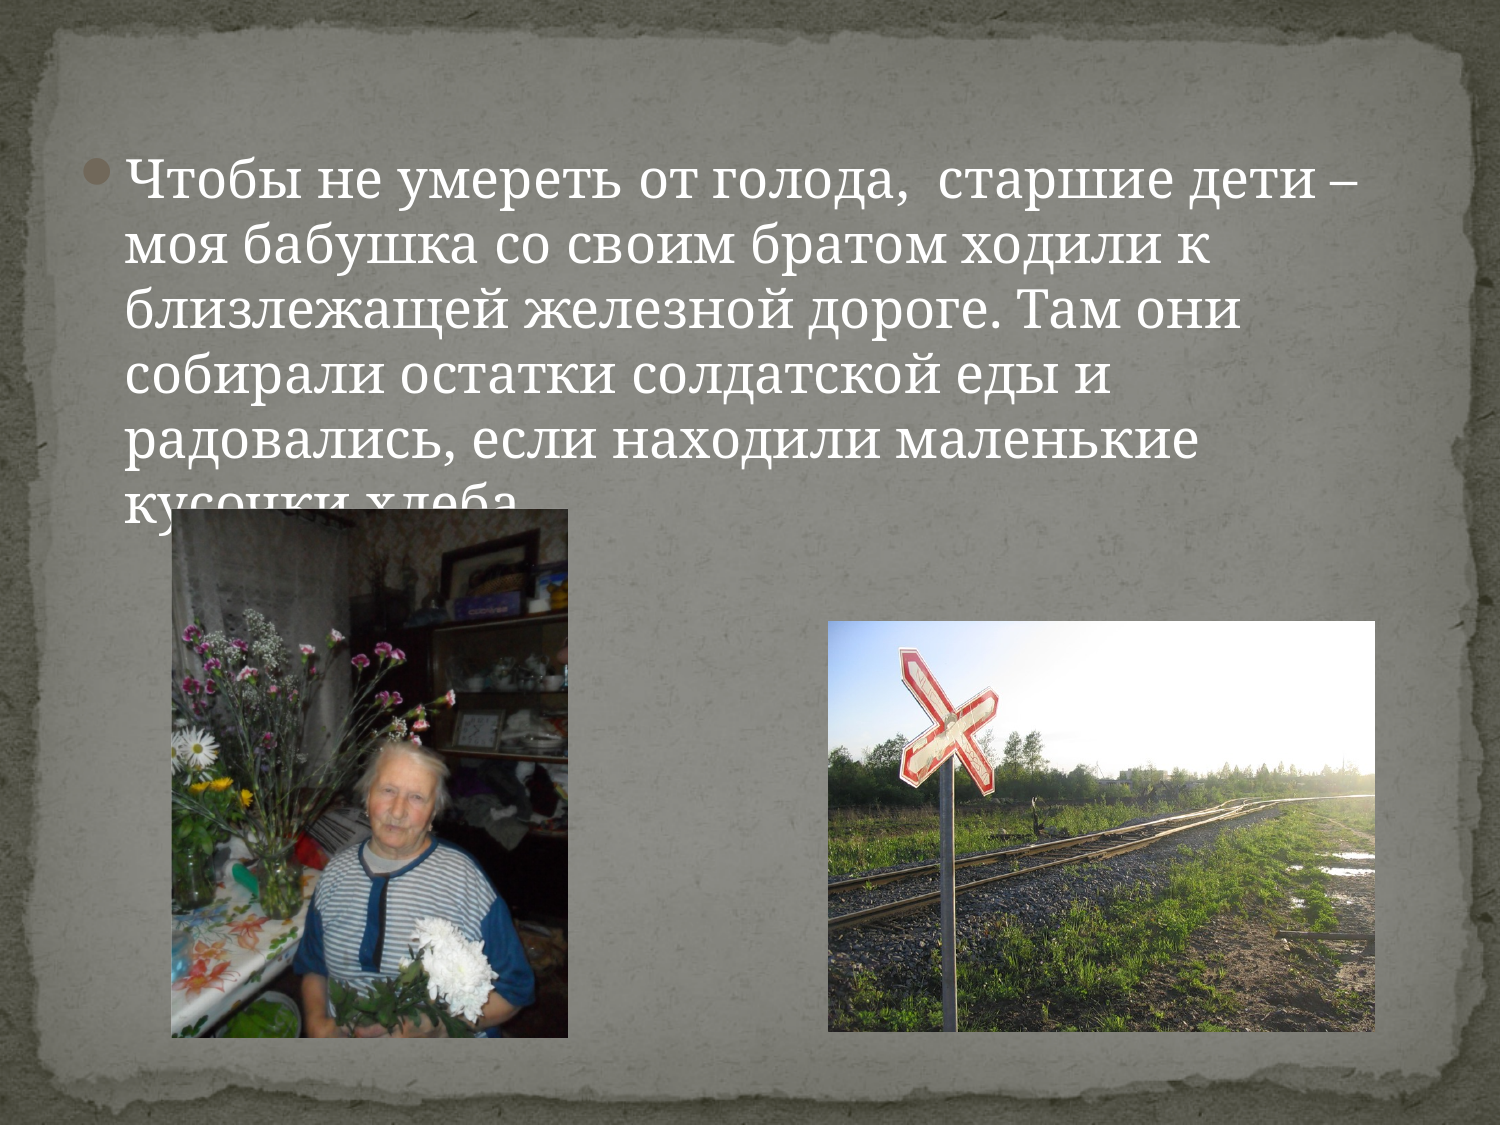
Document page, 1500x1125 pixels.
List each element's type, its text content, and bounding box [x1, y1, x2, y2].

picture [106, 509, 633, 1038]
picture [828, 621, 1375, 1032]
list Чтобы не умереть от голода, старшие дети – моя бабушка со своим братом ходили к близлежащей железной дороге. Там они собирали остатки солдатской еды и радовались, если находили маленькие кусочки хлеба. [64, 137, 1415, 598]
